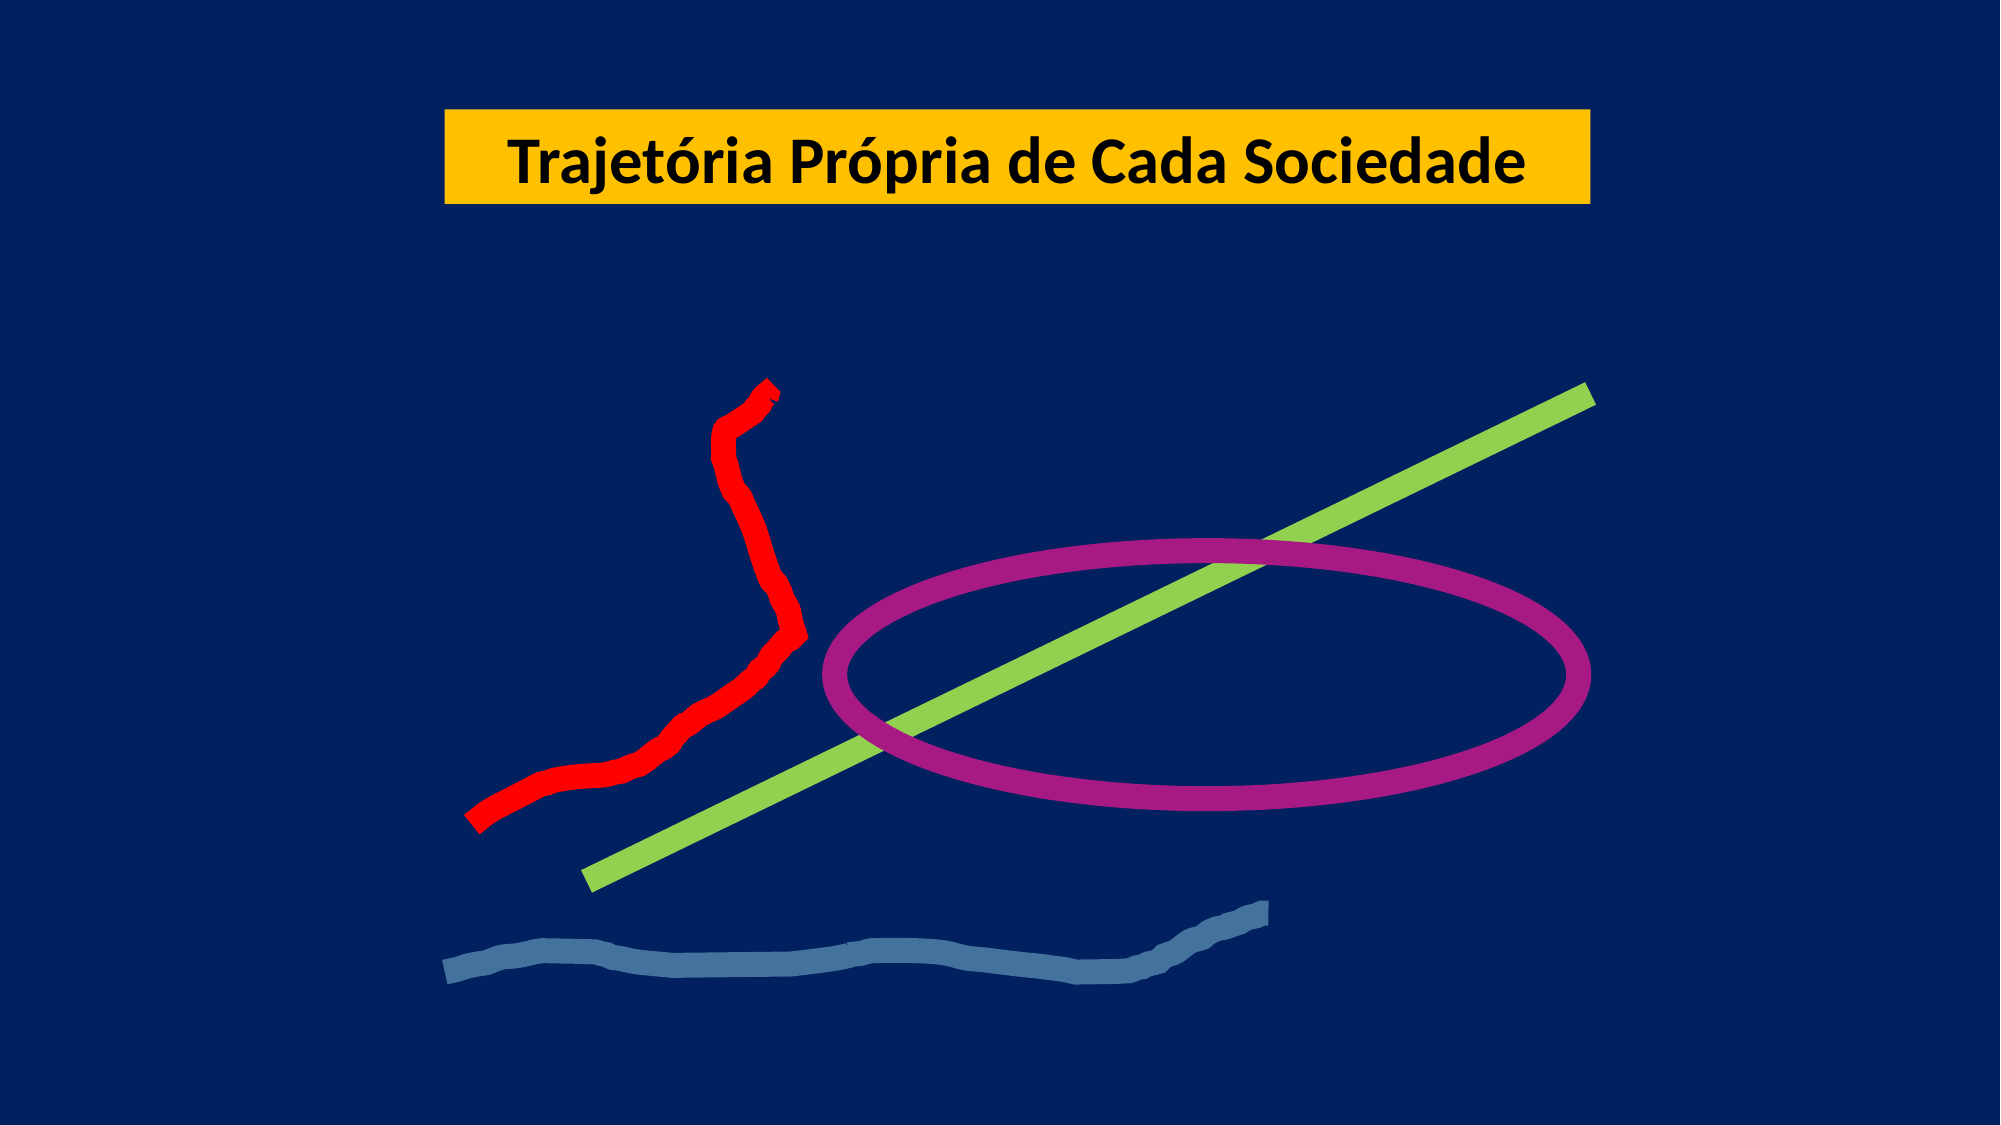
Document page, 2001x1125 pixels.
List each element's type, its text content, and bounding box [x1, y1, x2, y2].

text_box [444, 912, 1269, 974]
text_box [586, 393, 1591, 882]
text_box [471, 658, 586, 826]
text_box Trajetória Própria de Cada Sociedade [444, 109, 1591, 204]
